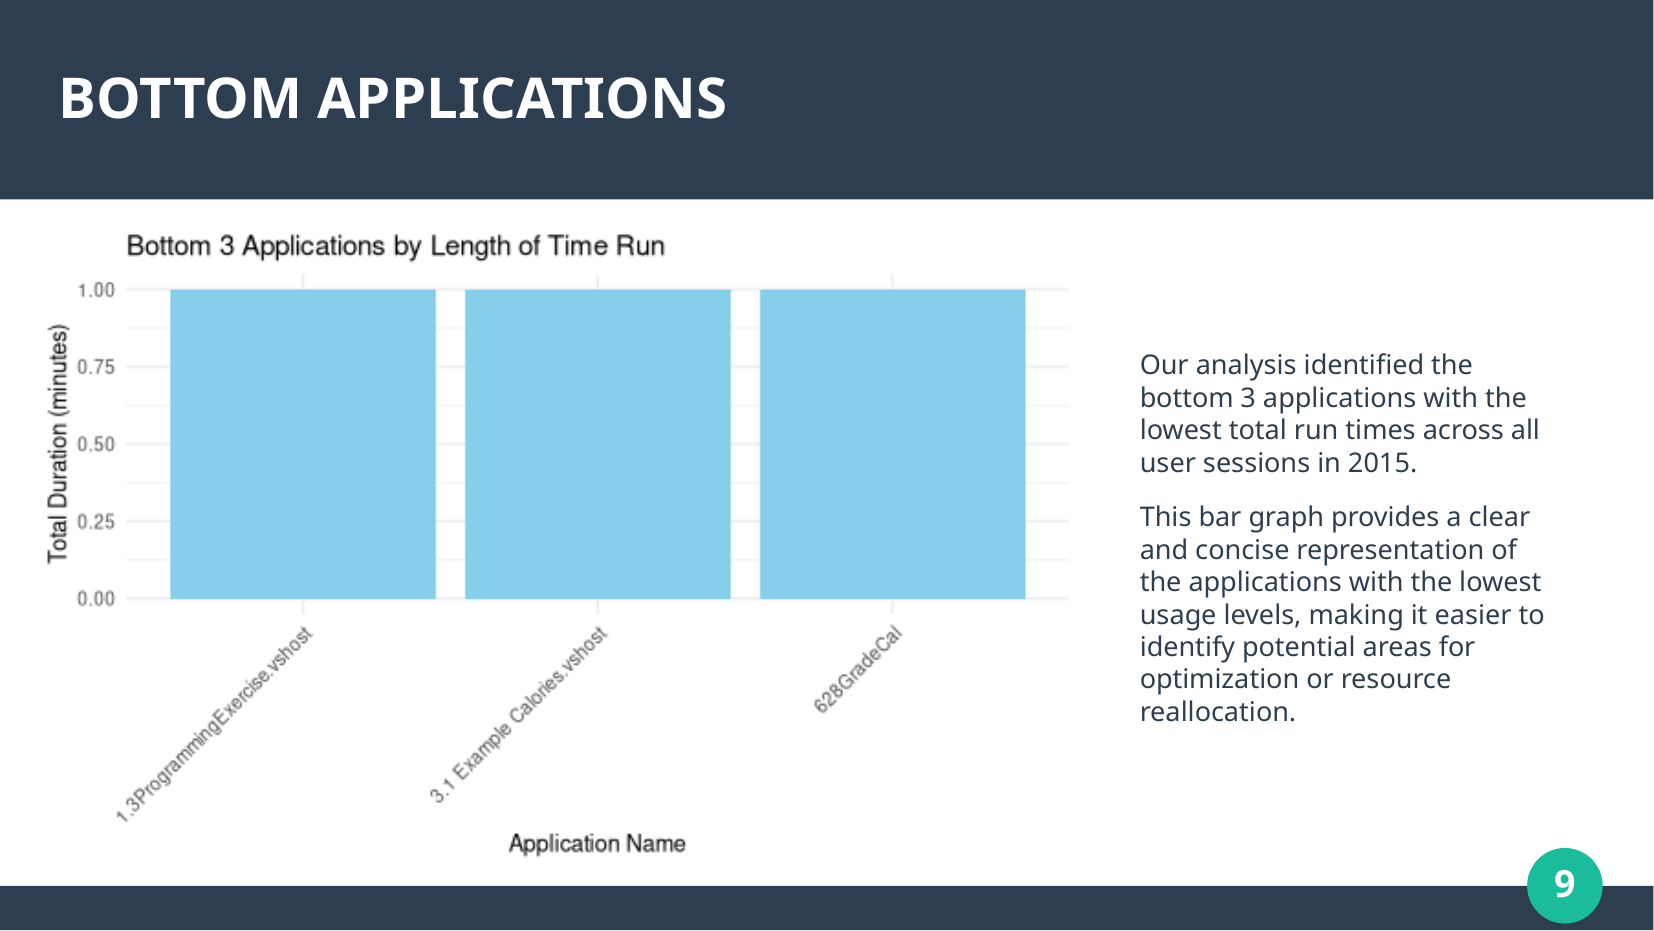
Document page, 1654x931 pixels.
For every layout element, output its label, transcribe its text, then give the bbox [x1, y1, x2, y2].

picture [37, 224, 1081, 869]
title BOTTOM APPLICATIONS [59, 37, 1595, 155]
text_box Our analysis identified the bottom 3 applications with the lowest total run times across all user sessions in 2015. This bar graph provides a clear and concise representation of the applications with the lowest usage levels, making it easier to identify potential areas for optimization or resource reallocation. [1124, 316, 1575, 758]
